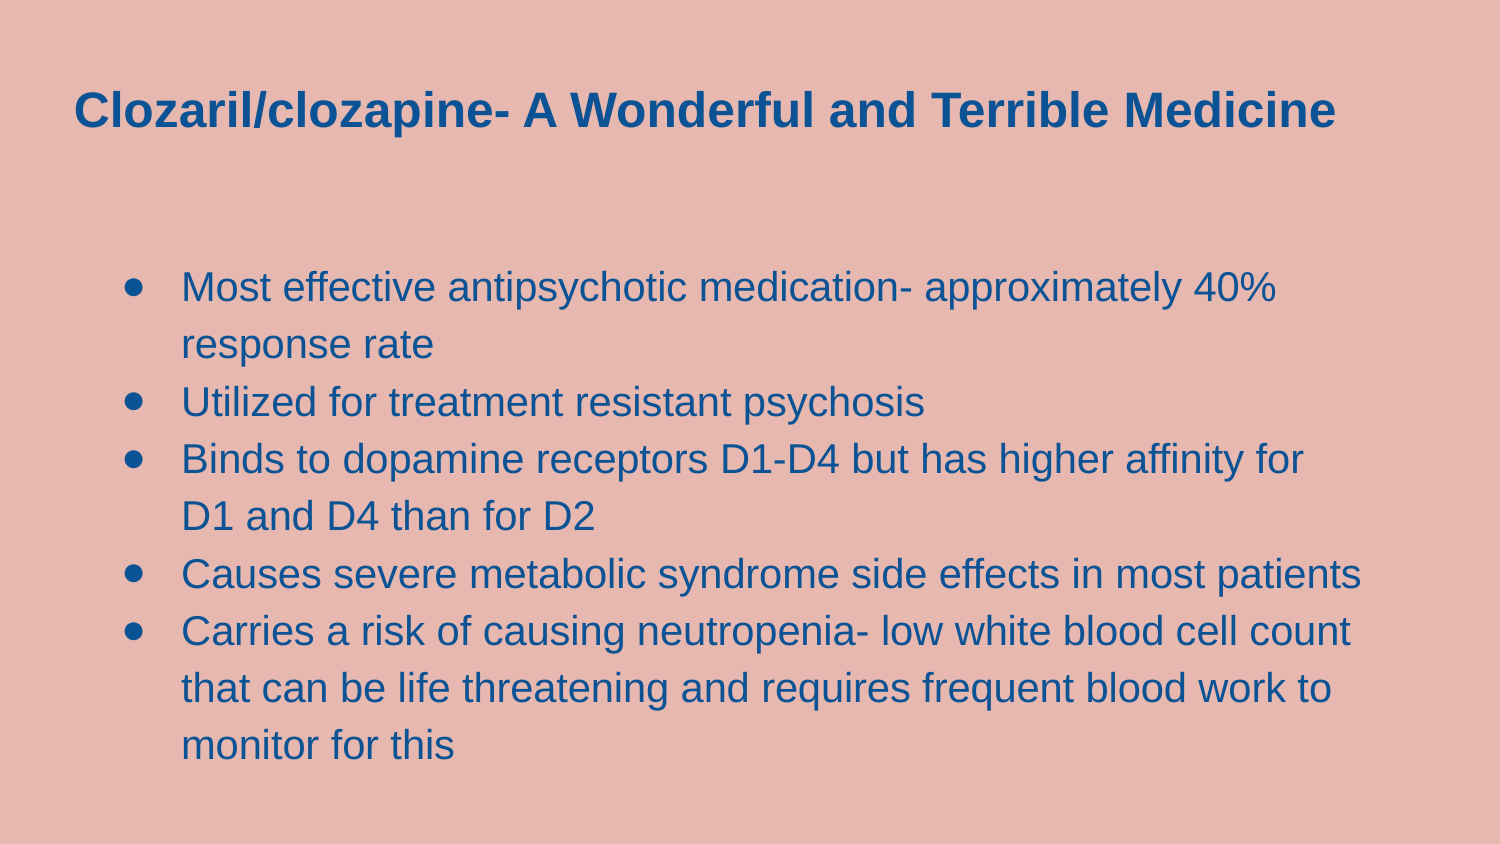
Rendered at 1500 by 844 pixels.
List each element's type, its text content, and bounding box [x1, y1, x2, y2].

title Most effective antipsychotic medication- approximately 40% response rate Utilized for treatment resistant psychosis Binds to dopamine receptors D1-D4 but has higher affinity for D1 and D4 than for D2 Causes severe metabolic syndrome side effects in most patients Carries a risk of causing neutropenia- low white blood cell count that can be life threatening and requires frequent blood work to monitor for this [87, 237, 1382, 797]
title Clozaril/clozapine- A Wonderful and Terrible Medicine [58, 53, 1382, 212]
